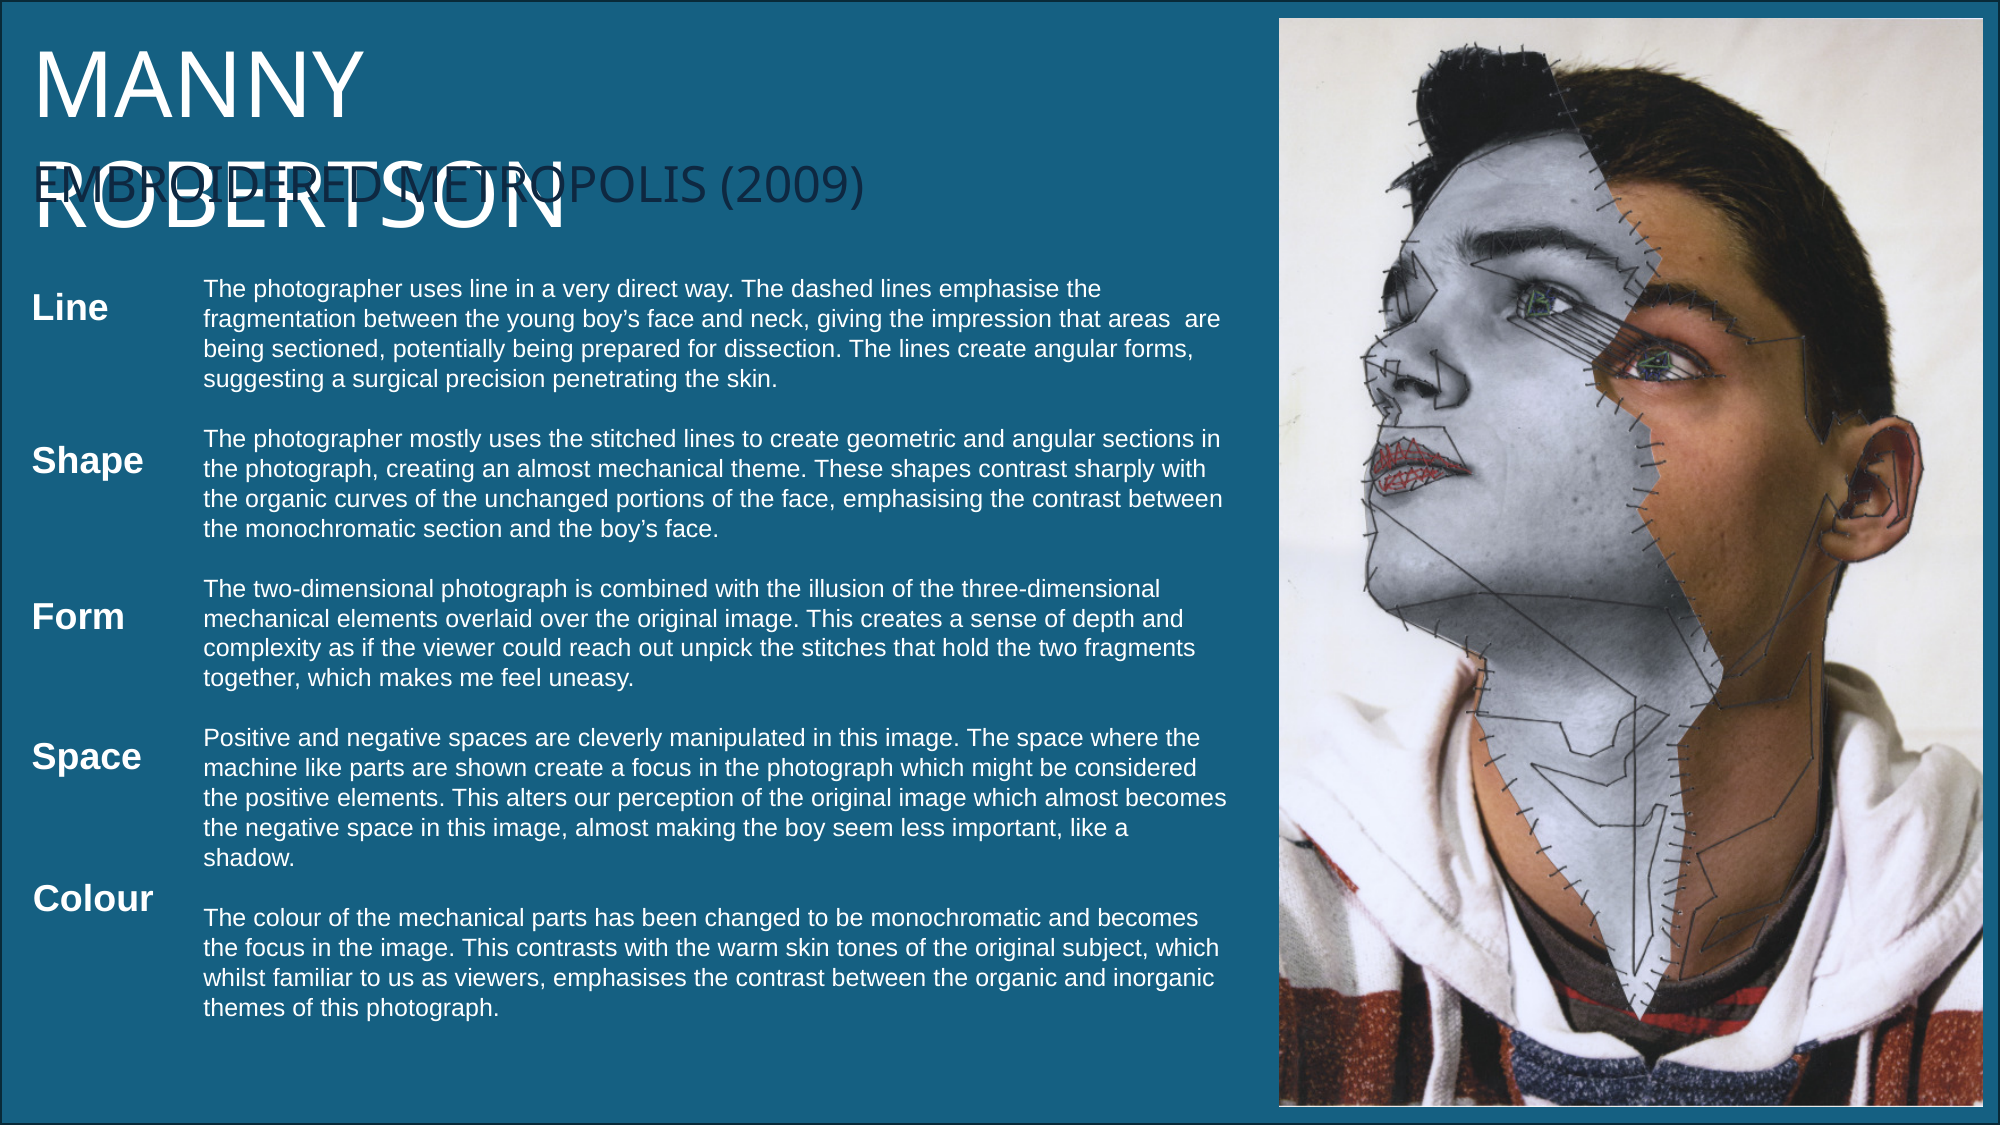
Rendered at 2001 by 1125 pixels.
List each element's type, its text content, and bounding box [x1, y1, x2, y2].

text_box Line [16, 275, 189, 335]
text_box Space [16, 724, 189, 785]
text_box EMBROIDERED METROPOLIS (2009) [16, 144, 1096, 220]
picture [1278, 18, 1984, 1107]
text_box MANNY ROBERTSON [16, 18, 904, 144]
text_box Form [16, 584, 189, 645]
text_box Colour [18, 866, 190, 927]
text_box MANNY ROBERTSON [16, 220, 904, 254]
text_box [0, 0, 2000, 1125]
text_box The photographer uses line in a very direct way. The dashed lines emphasise the fragmentation between the young boy’s face and neck, giving the impression that areas are being sectioned, potentially being prepared for dissection. The lines create angular forms, suggesting a surgical precision penetrating the skin. The photographer mostly uses the stitched lines to create geometric and angular sections in the photograph, creating an almost mechanical theme. These shapes contrast sharply with the organic curves of the unchanged portions of the face, emphasising the contrast between the monochromatic section and the boy’s face. The two-dimensional photograph is combined with the illusion of the three-dimensional mechanical elements overlaid over the original image. This creates a sense of depth and complexity as if the viewer could reach out unpick the stitches that hold the two fragments together, which makes me feel uneasy. Positive and negative spaces are cleverly manipulated in this image. The space where the machine like parts are shown create a focus in the photograph which might be considered the positive elements. This alters our perception of the original image which almost becomes the negative space in this image, almost making the boy seem less important, like a shadow. The colour of the mechanical parts has been changed to be monochromatic and becomes the focus in the image. This contrasts with the warm skin tones of the original subject, which whilst familiar to us as viewers, emphasises the contrast between the organic and inorganic themes of this photograph. [188, 265, 1245, 1029]
text_box Shape [16, 428, 189, 489]
